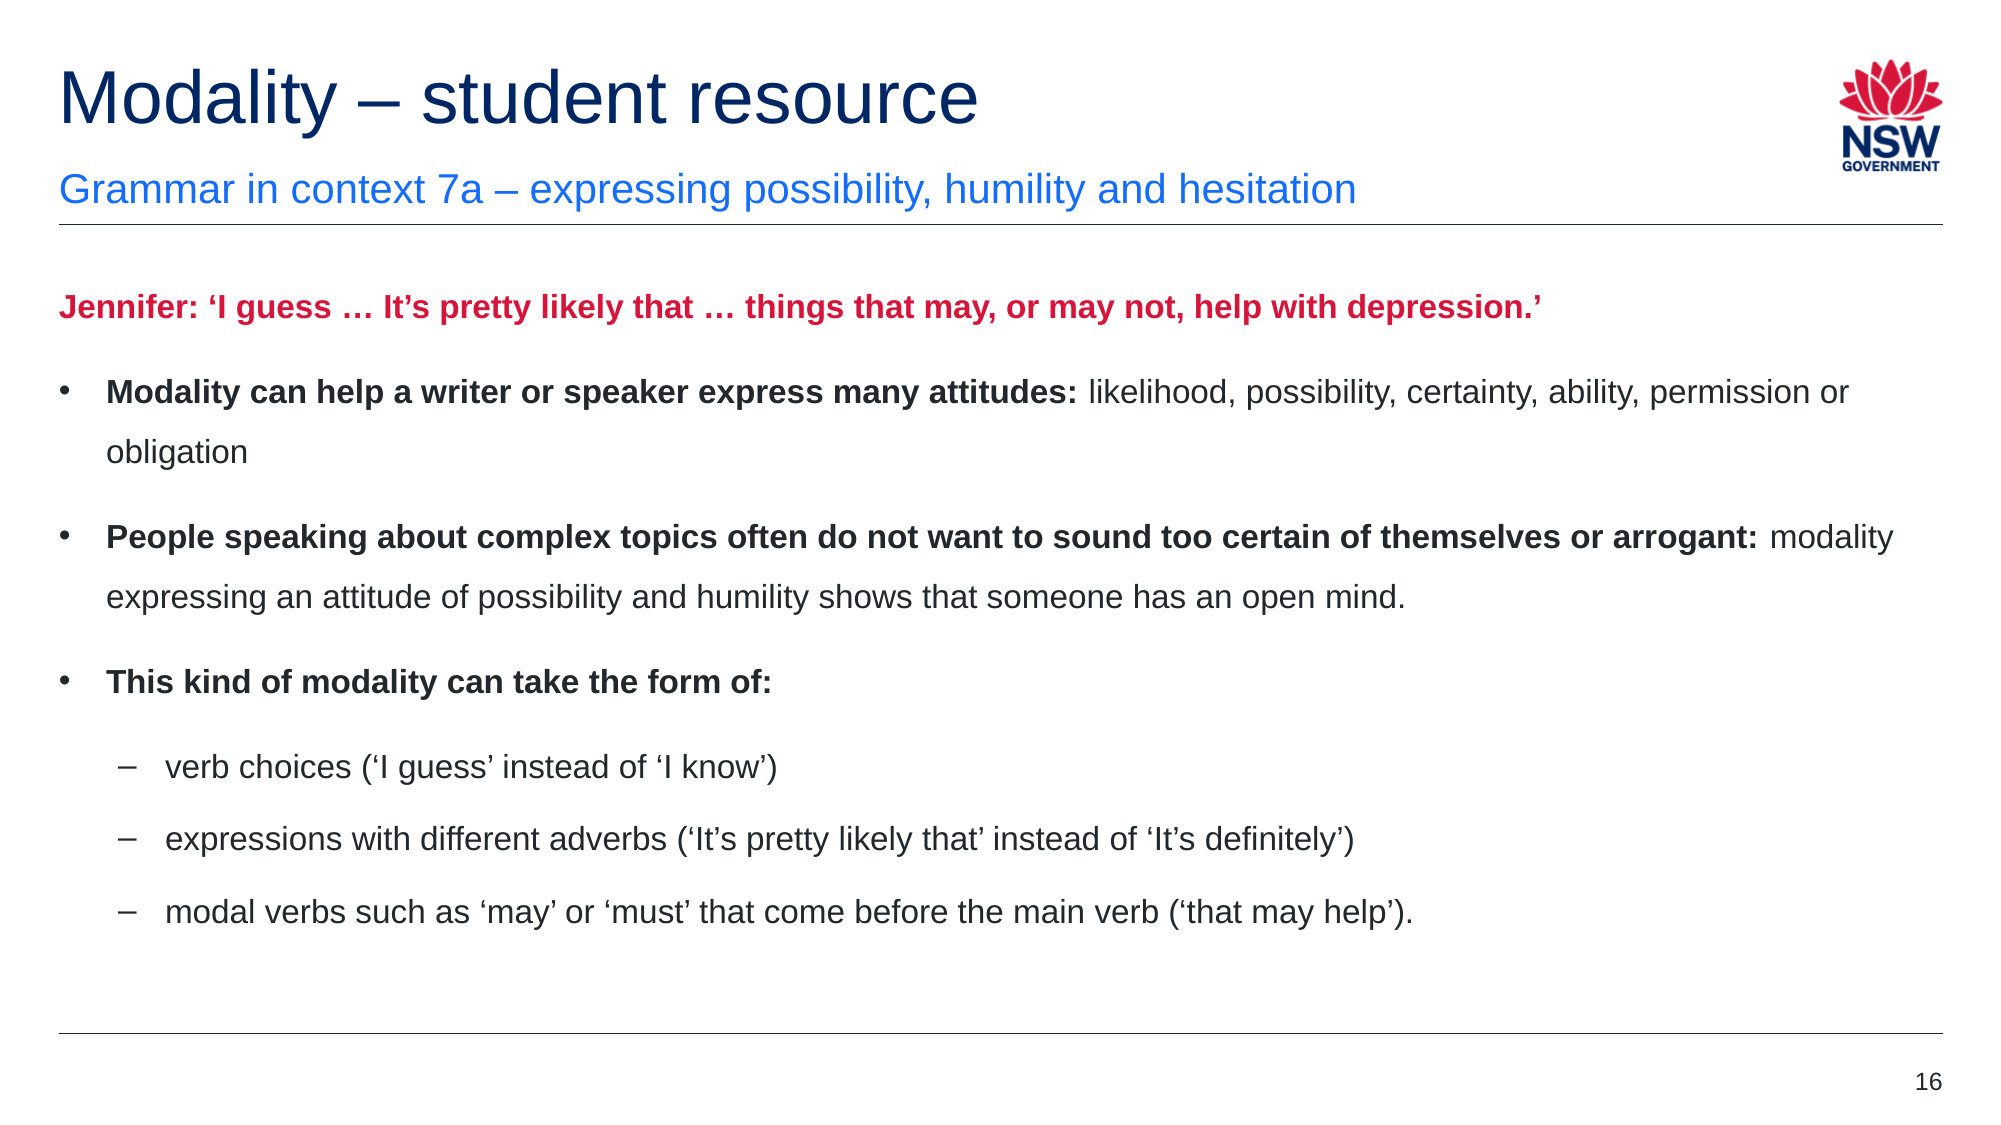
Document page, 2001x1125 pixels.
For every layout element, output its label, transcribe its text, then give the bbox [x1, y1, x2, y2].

picture [1839, 59, 1943, 172]
list Grammar in context 7a – expressing possibility, humility and hesitation [59, 161, 1713, 212]
list Jennifer: ‘I guess … It’s pretty likely that … things that may, or may not, help with depression.’ Modality can help a writer or speaker express many attitudes: likelihood, possibility, certainty, ability, permission or obligation People speaking about complex topics often do not want to sound too certain of themselves or arrogant: modality expressing an attitude of possibility and humility shows that someone has an open mind. This kind of modality can take the form of: verb choices (‘I guess’ instead of ‘I know’) expressions with different adverbs (‘It’s pretty likely that’ instead of ‘It’s definitely’) modal verbs such as ‘may’ or ‘must’ that come before the main verb (‘that may help’). [59, 265, 1943, 1010]
title Modality – student resource [59, 59, 1713, 149]
slide_number 16 [1824, 1068, 1943, 1099]
